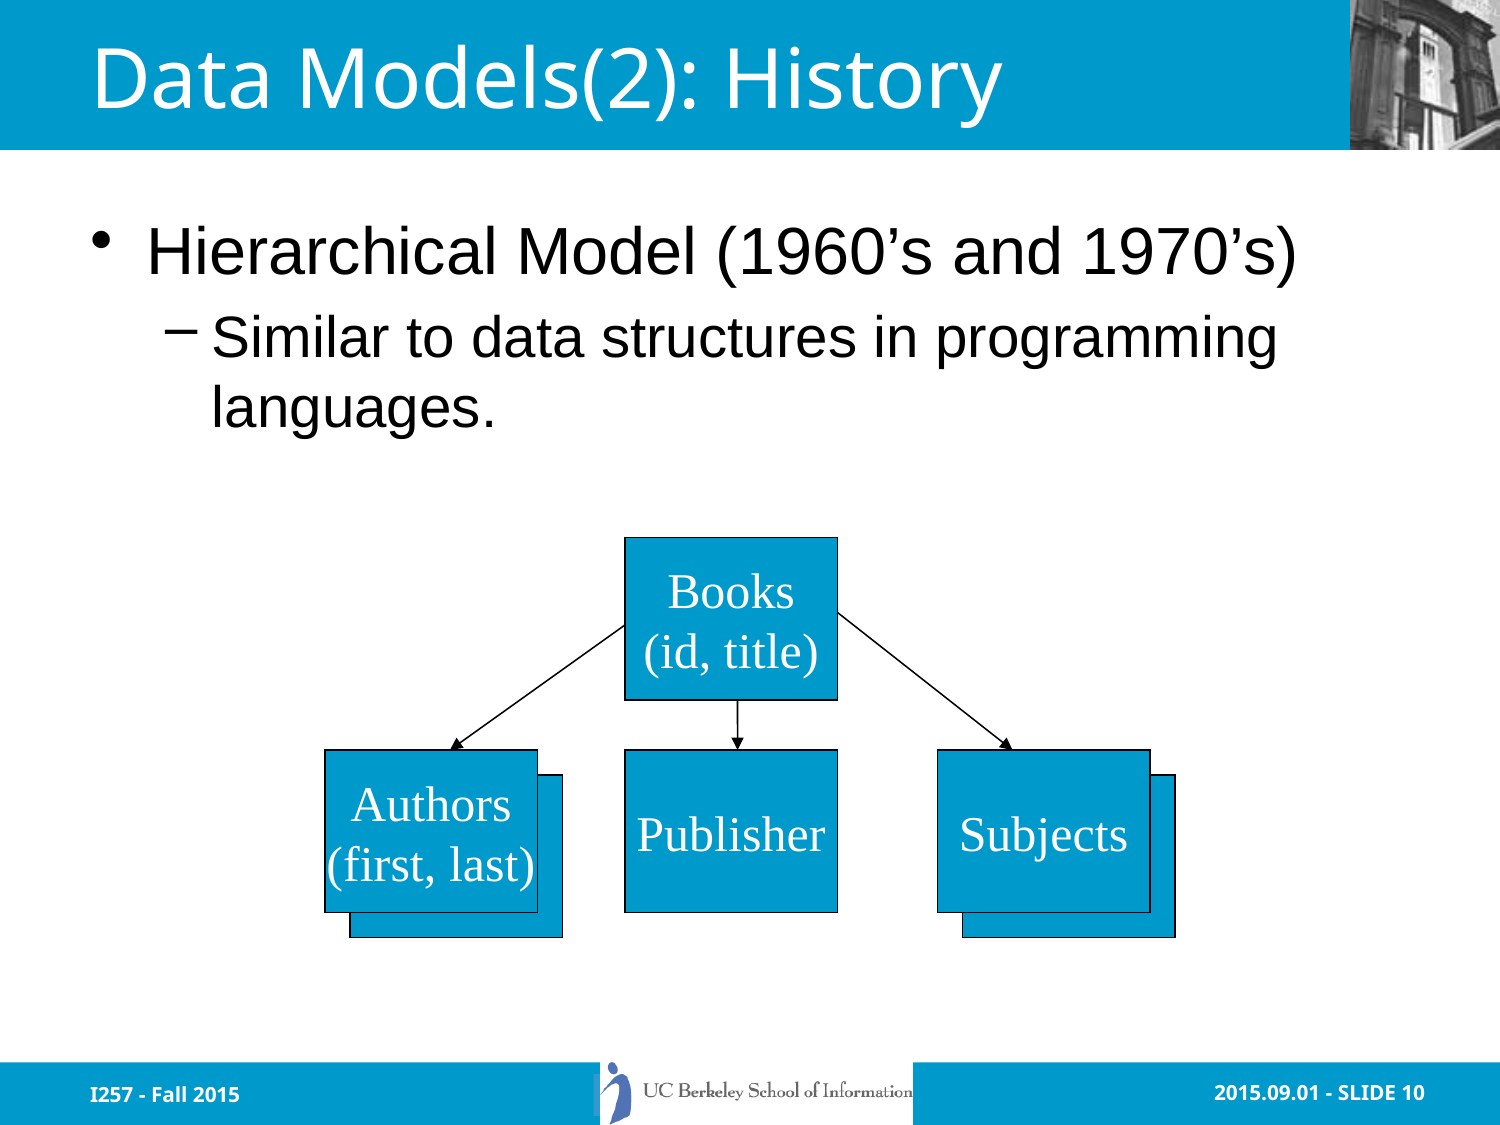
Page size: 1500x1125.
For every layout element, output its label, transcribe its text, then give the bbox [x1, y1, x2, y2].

picture [1351, 0, 1500, 150]
slide_number I257 - Fall 2015 [75, 1062, 388, 1125]
title Data Models(2): History [75, 0, 1350, 150]
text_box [324, 537, 1176, 938]
list Hierarchical Model (1960’s and 1970’s) Similar to data structures in programming languages. [75, 200, 1425, 1013]
picture [594, 1062, 912, 1125]
